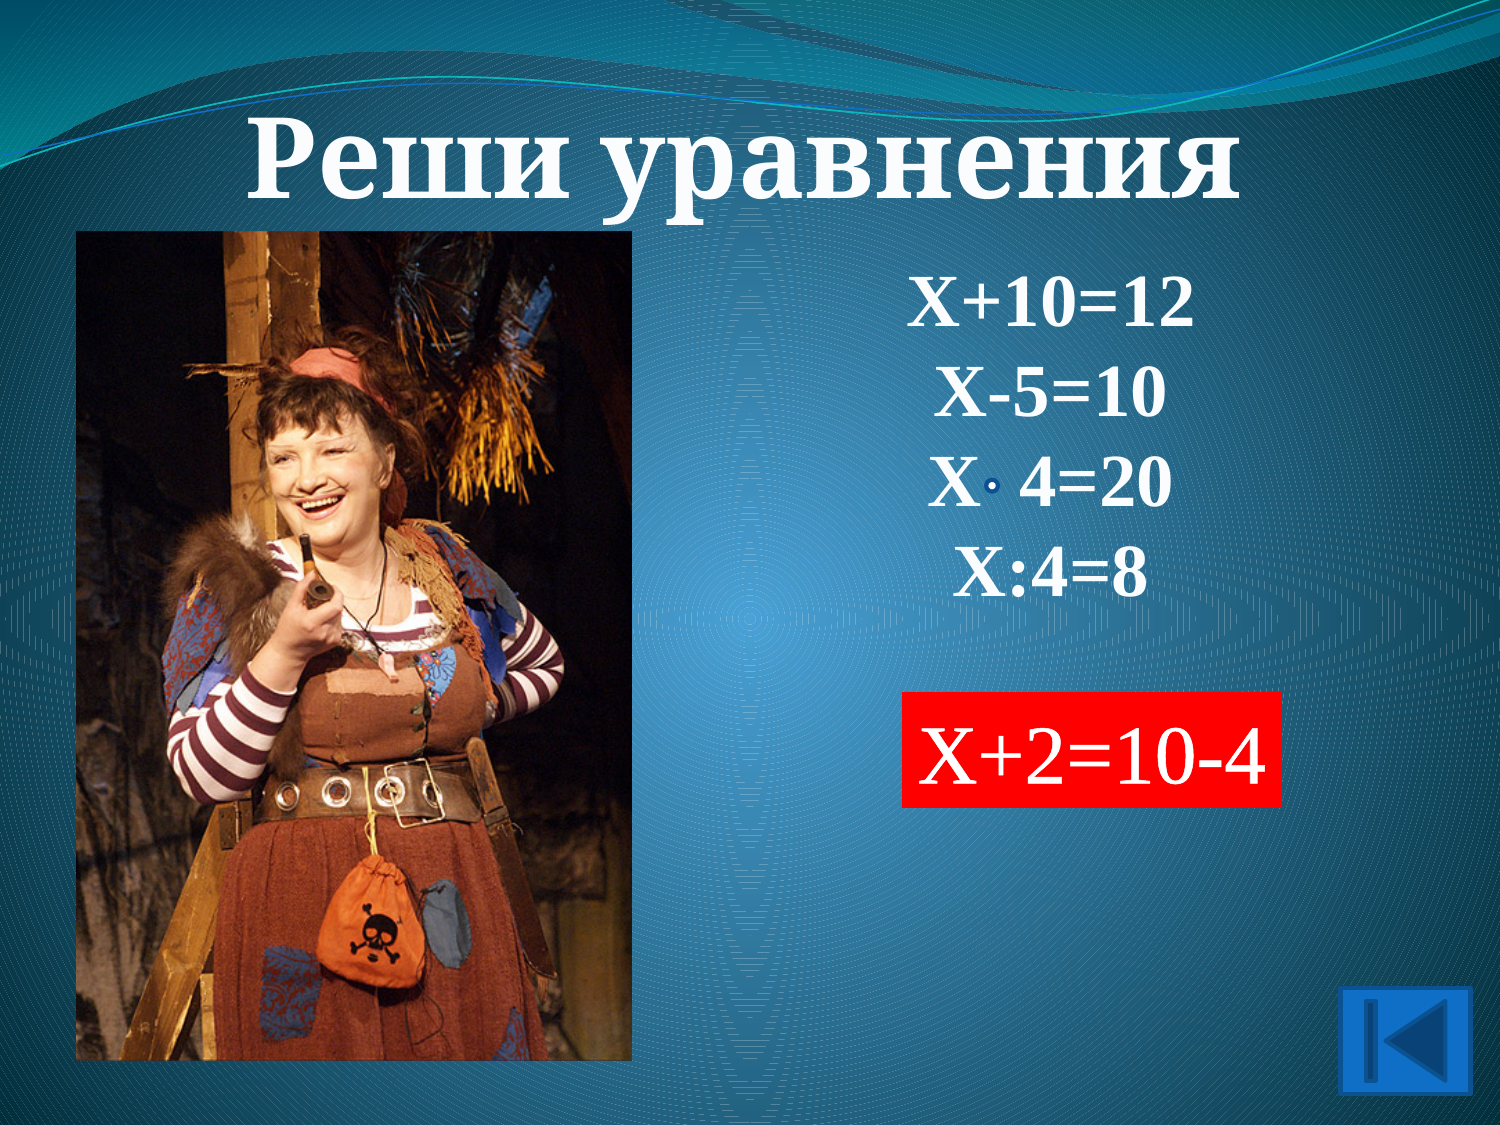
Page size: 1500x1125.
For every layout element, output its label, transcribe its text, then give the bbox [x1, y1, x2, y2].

text_box Х+10=12 Х-5=10 Х 4=20 Х:4=8 [808, 243, 1294, 619]
picture [76, 231, 633, 1061]
text_box Реши уравнения [230, 78, 1258, 229]
text_box [1338, 986, 1473, 1096]
text_box [984, 477, 1001, 494]
text_box Х+2=10-4 [902, 692, 1282, 808]
